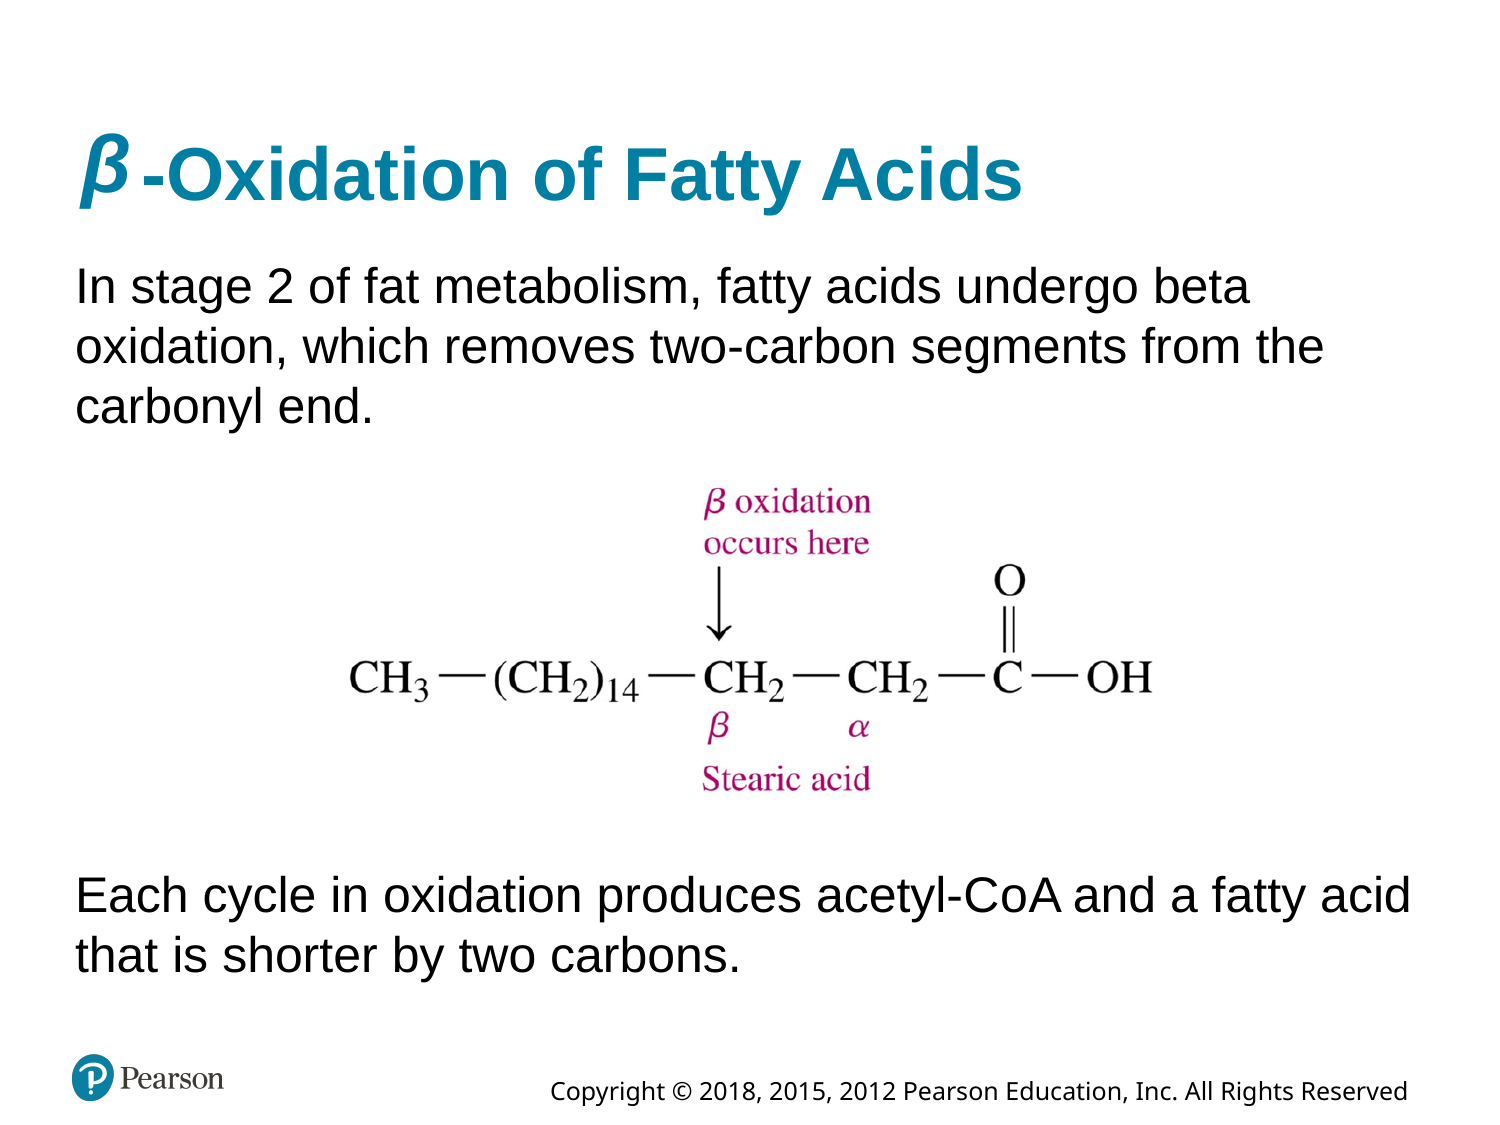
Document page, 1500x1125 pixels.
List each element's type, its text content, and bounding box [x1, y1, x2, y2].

title Beta -Oxidation of Fatty Acids [75, 35, 1425, 216]
list In stage 2 of fat metabolism, fatty acids undergo beta oxidation, which removes two-carbon segments from the carbonyl end. [75, 253, 1425, 443]
picture [72, 1087, 83, 1101]
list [344, 473, 1158, 795]
picture [98, 1054, 224, 1101]
list Each cycle in oxidation produces acetyl-C o A and a fatty acid that is shorter by two carbons. [75, 862, 1445, 997]
picture [80, 1063, 106, 1088]
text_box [71, 123, 142, 222]
picture [72, 1054, 88, 1070]
